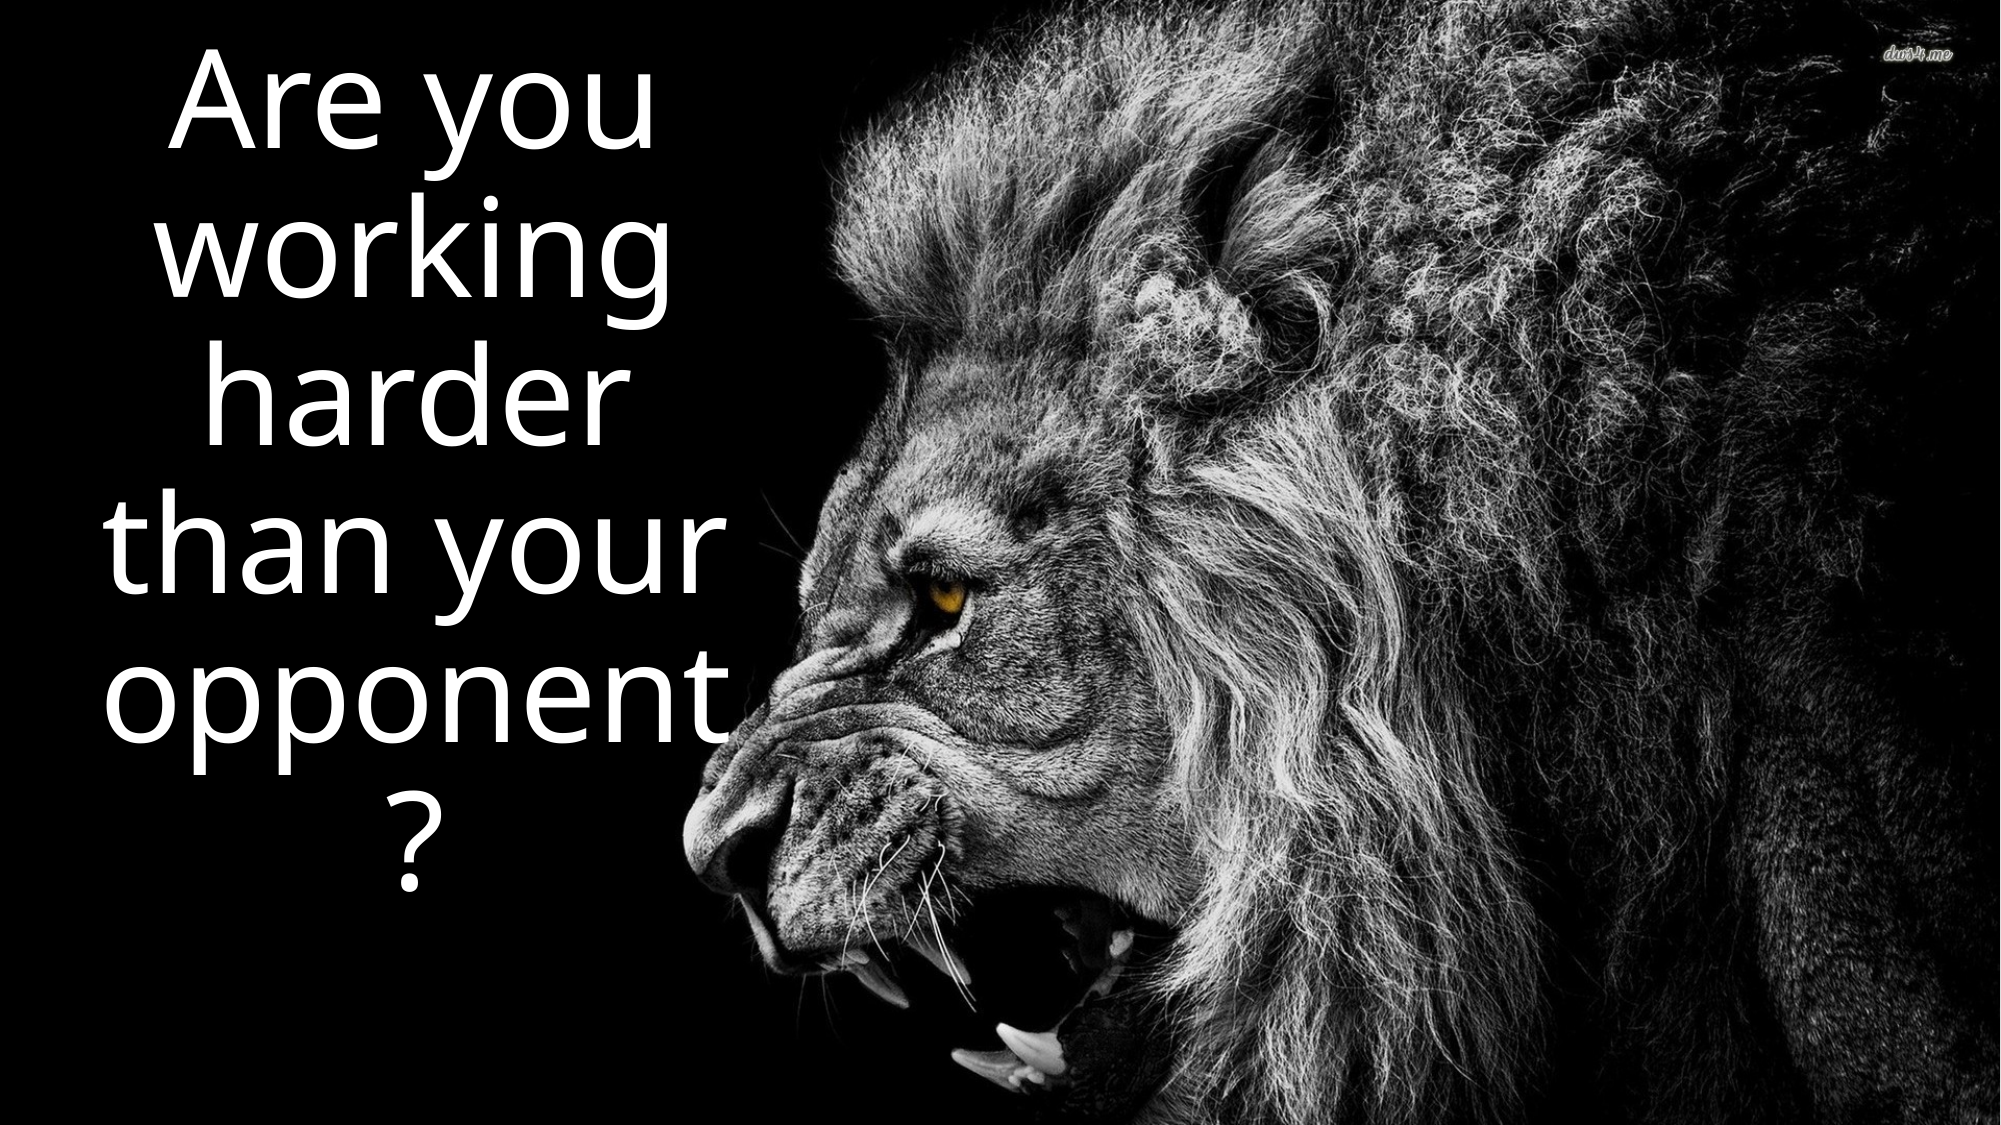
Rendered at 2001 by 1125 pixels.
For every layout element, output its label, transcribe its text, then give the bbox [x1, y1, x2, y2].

picture [0, 0, 2001, 1125]
title Are you working harder than your opponent ? [46, 0, 786, 929]
